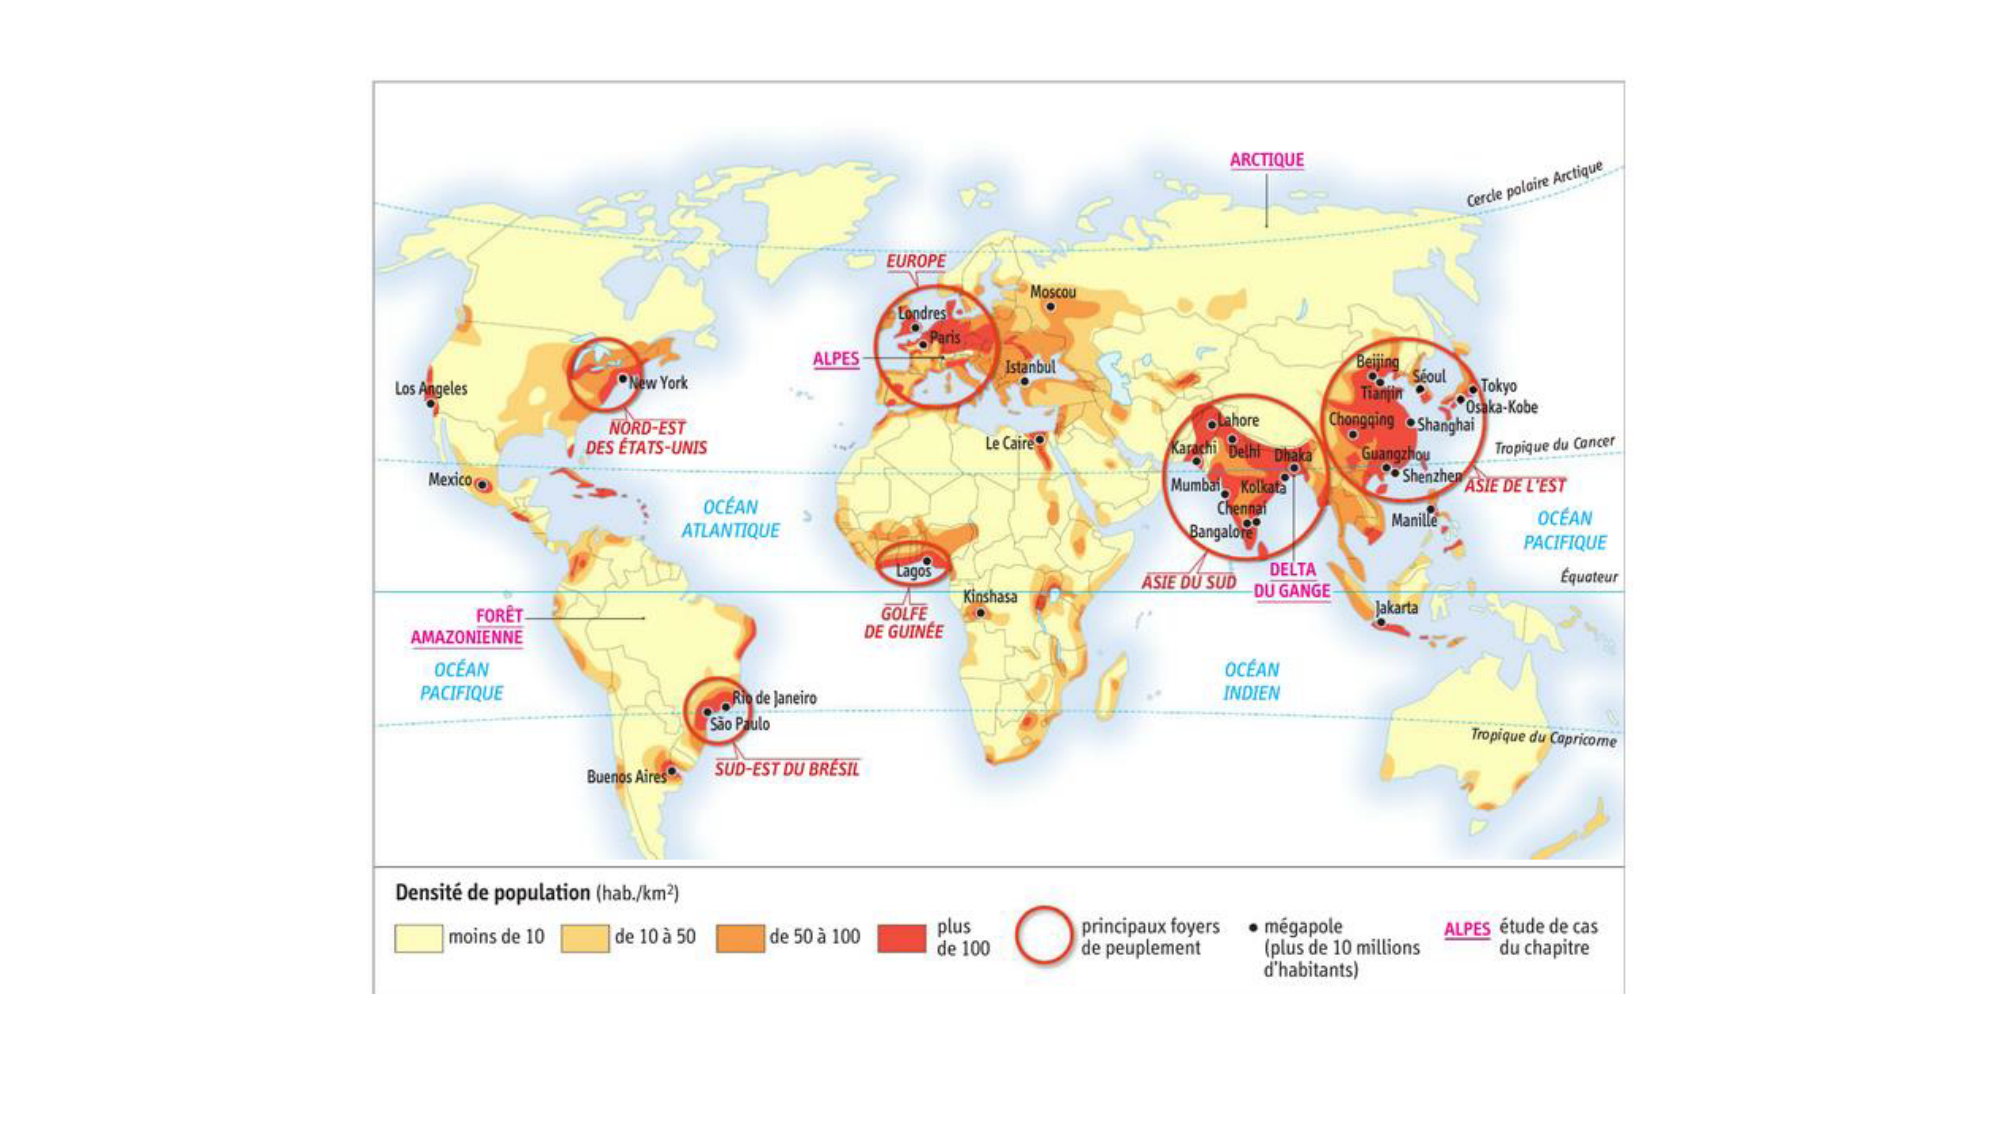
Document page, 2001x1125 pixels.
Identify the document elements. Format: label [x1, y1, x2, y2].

picture [366, 76, 1634, 994]
